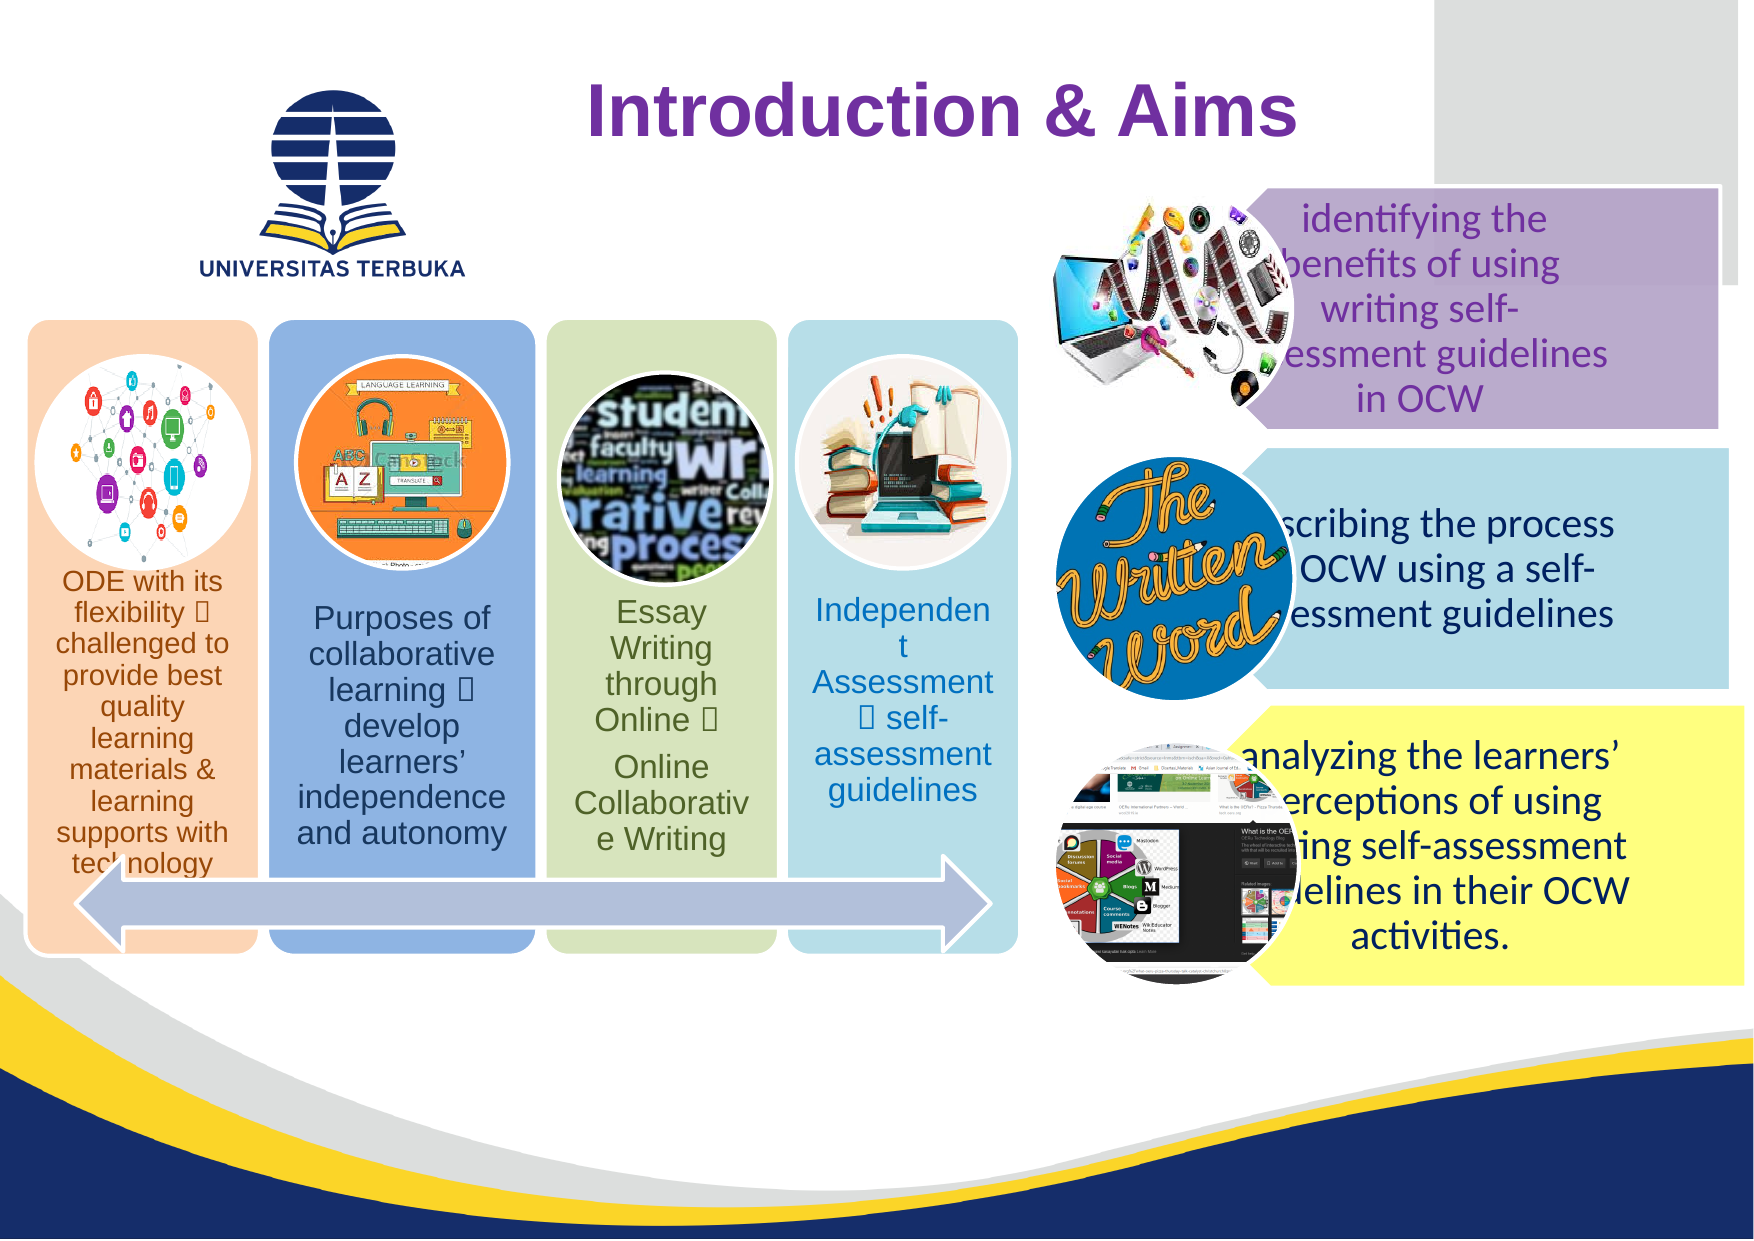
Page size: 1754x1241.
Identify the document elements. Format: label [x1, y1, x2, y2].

text_box [1046, 185, 1754, 1129]
text_box [25, 317, 1021, 956]
picture [0, 0, 1754, 1240]
